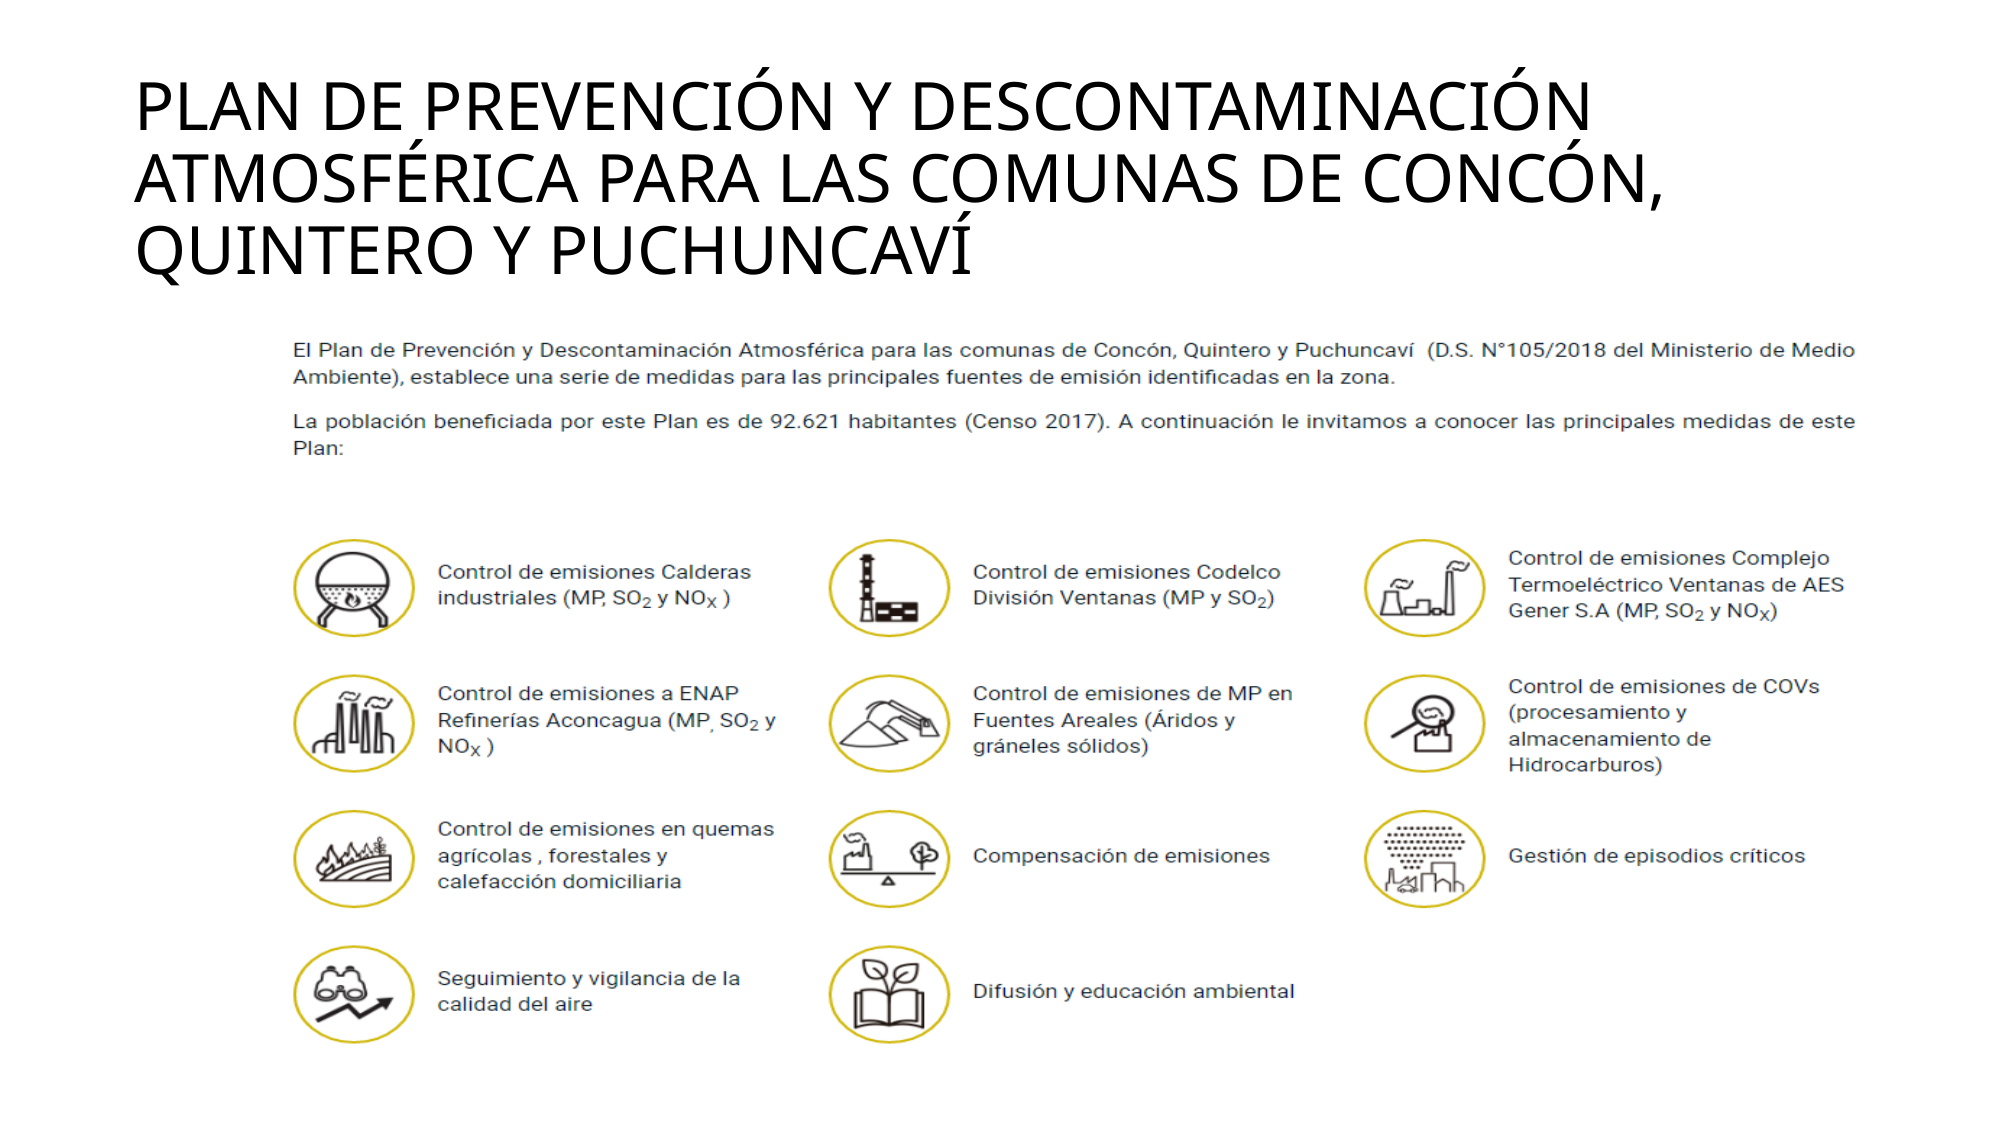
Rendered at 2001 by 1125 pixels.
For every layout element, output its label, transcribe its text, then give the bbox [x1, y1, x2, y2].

title PLAN DE PREVENCIÓN Y DESCONTAMINACIÓN ATMOSFÉRICA PARA LAS COMUNAS DE CONCÓN, QUINTERO Y PUCHUNCAVÍ [119, 132, 1773, 230]
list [271, 321, 1889, 1064]
